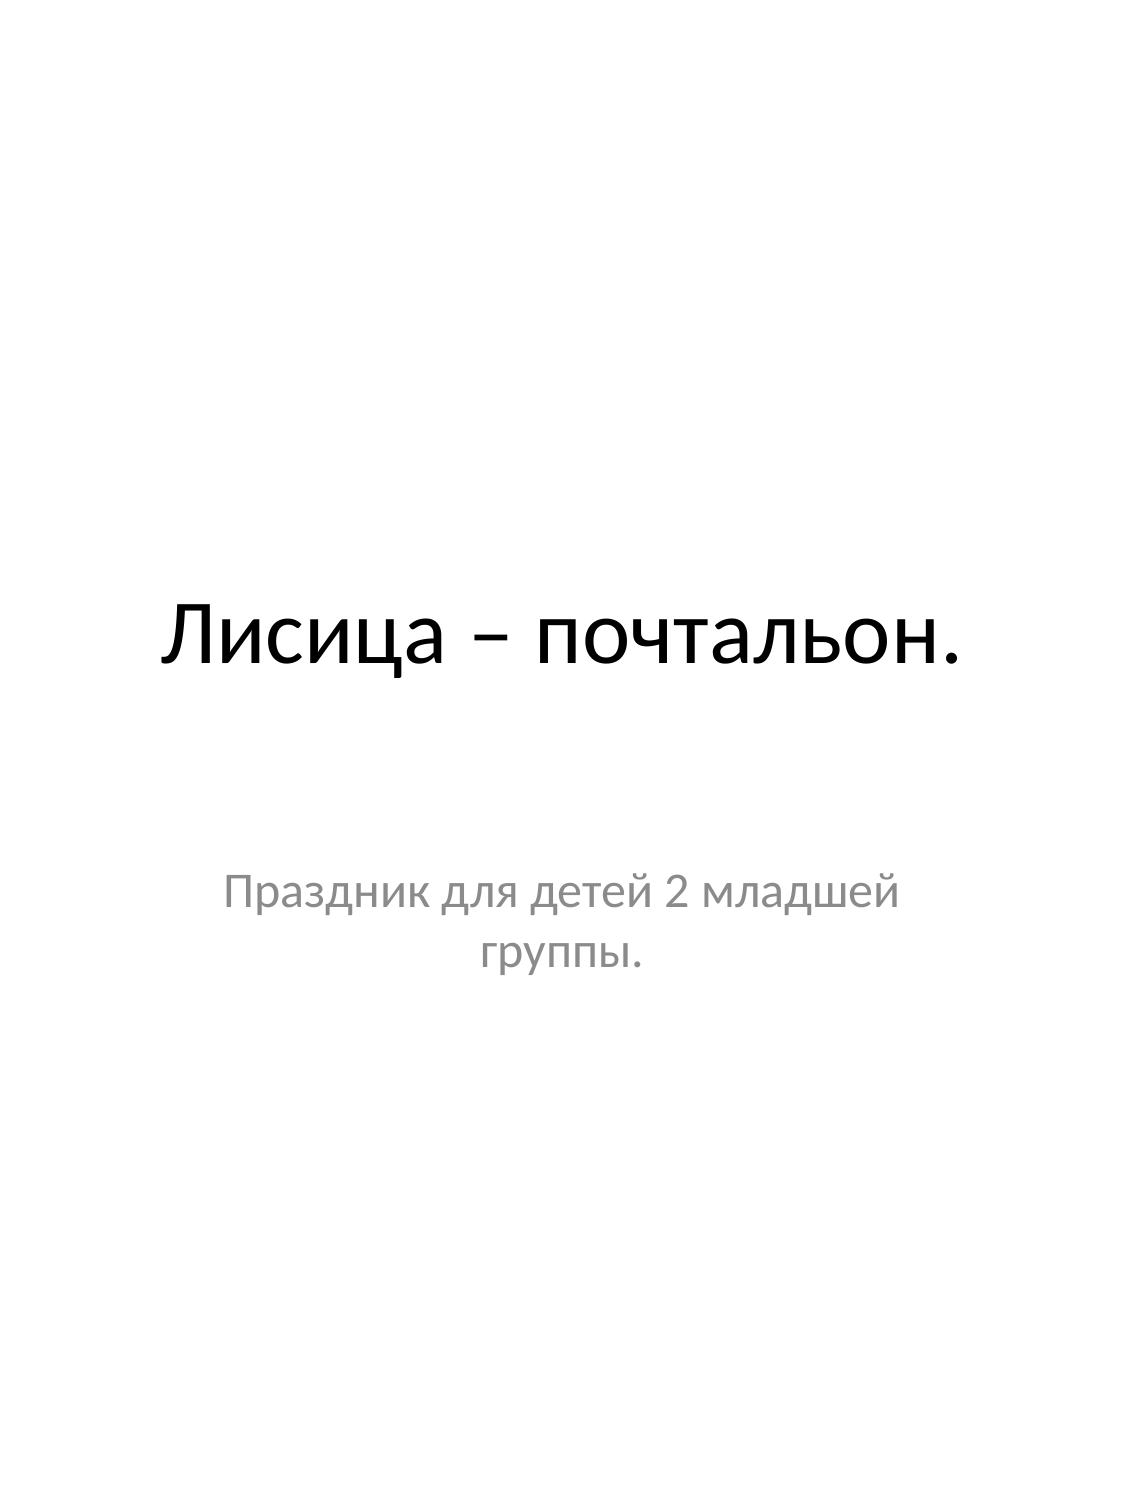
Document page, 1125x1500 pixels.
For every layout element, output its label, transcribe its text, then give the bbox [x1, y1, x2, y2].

title Лисица – почтальон. [84, 465, 1041, 788]
subtitle Праздник для детей 2 младшей группы. [168, 849, 957, 1234]
